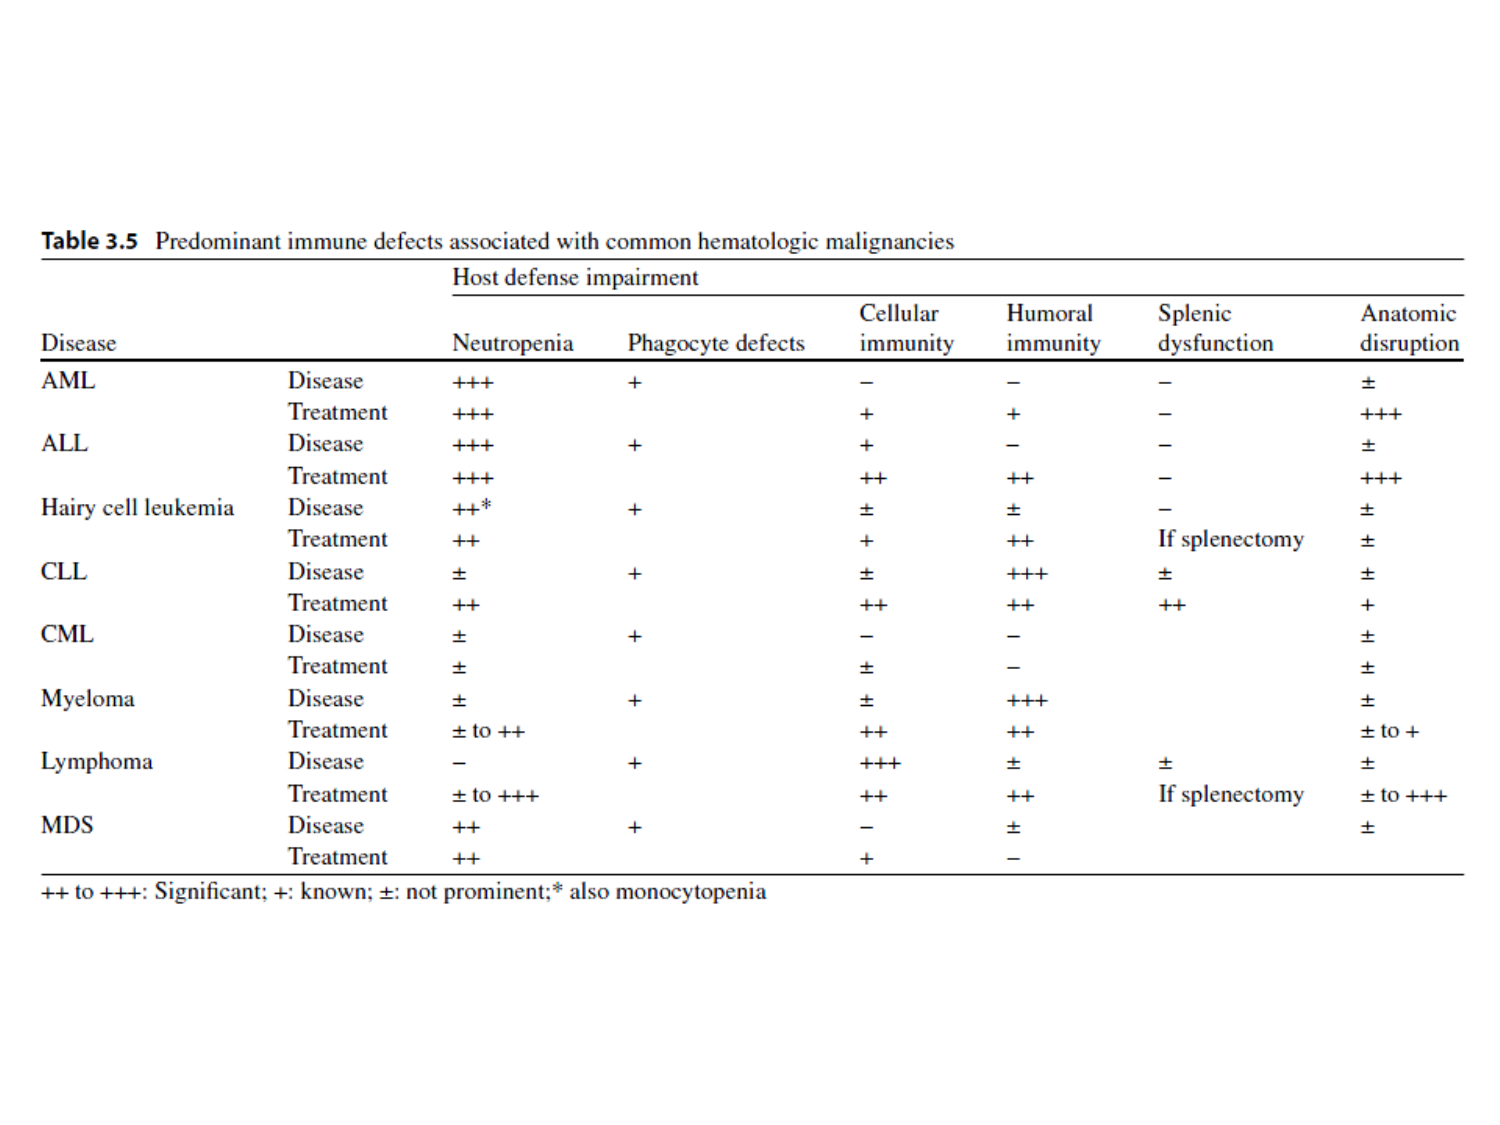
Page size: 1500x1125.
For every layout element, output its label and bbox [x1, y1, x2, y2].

picture [0, 218, 1500, 907]
